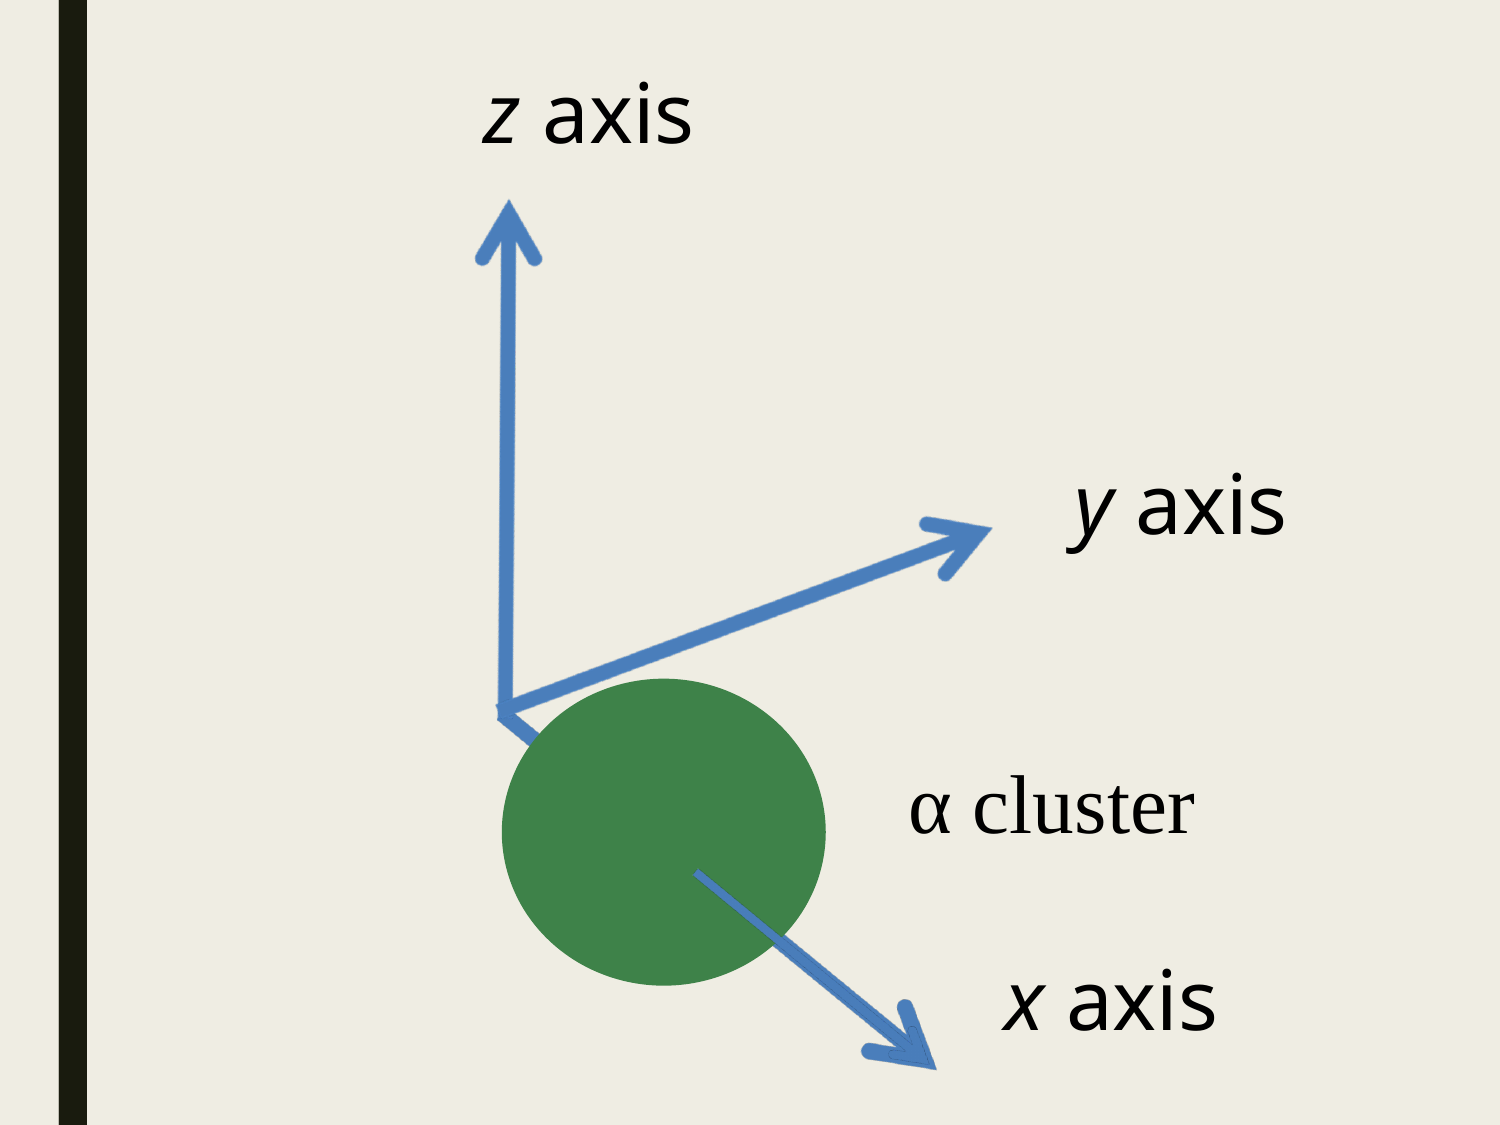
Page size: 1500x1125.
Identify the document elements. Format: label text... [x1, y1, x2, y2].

text_box y axis [1060, 443, 1303, 559]
text_box z axis [468, 53, 710, 140]
picture [137, 131, 1130, 1125]
text_box α cluster [1032, 742, 1211, 858]
text_box x axis [1016, 940, 1234, 1055]
